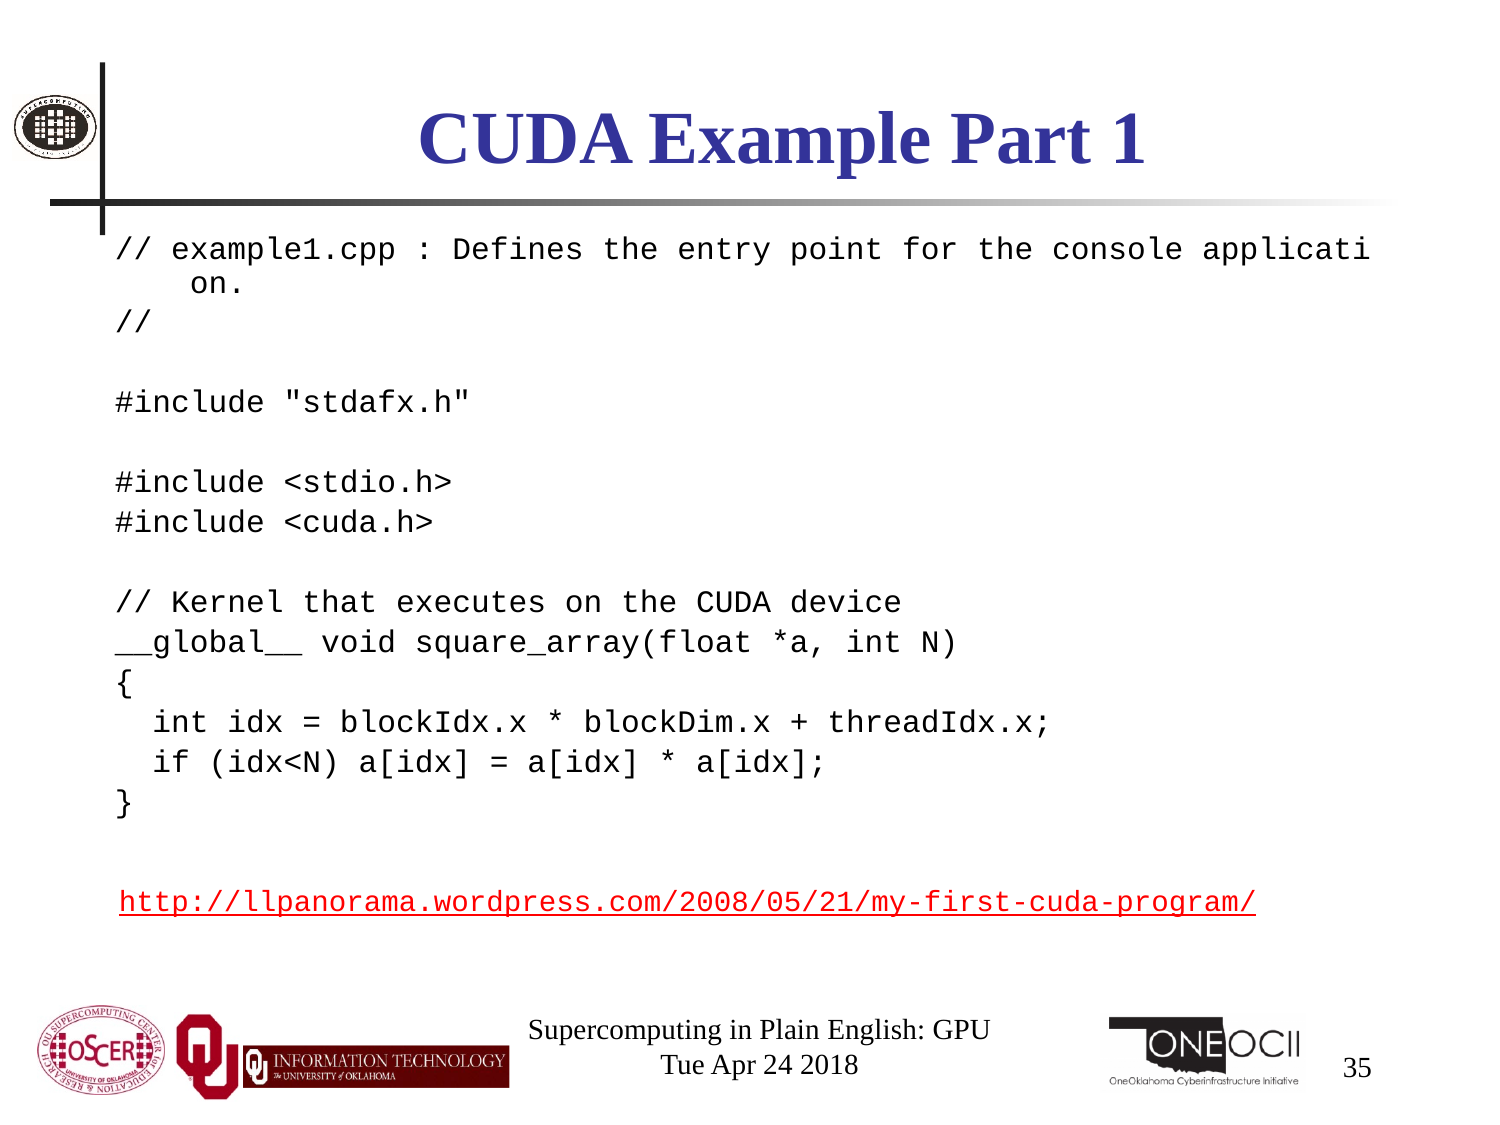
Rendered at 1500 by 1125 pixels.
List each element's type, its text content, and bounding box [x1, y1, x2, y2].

picture [12, 94, 98, 161]
picture [174, 1012, 513, 1102]
list // example1.cpp : Defines the entry point for the console application. // #include "stdafx.h" #include <stdio.h> #include <cuda.h> // Kernel that executes on the CUDA device __global__ void square_array(float *a, int N) { int idx = blockIdx.x * blockDim.x + threadIdx.x; if (idx<N) a[idx] = a[idx] * a[idx]; } [99, 224, 1401, 988]
title CUDA Example Part 1 [124, 74, 1442, 187]
picture [1100, 1013, 1306, 1093]
picture [37, 1005, 165, 1095]
text_box http://llpanorama.wordpress.com/2008/05/21/my-first-cuda-program/ [99, 874, 1275, 925]
footer Supercomputing in Plain English: GPU Tue Apr 24 2018 [431, 1012, 1088, 1088]
slide_number 35 [1174, 1015, 1388, 1091]
